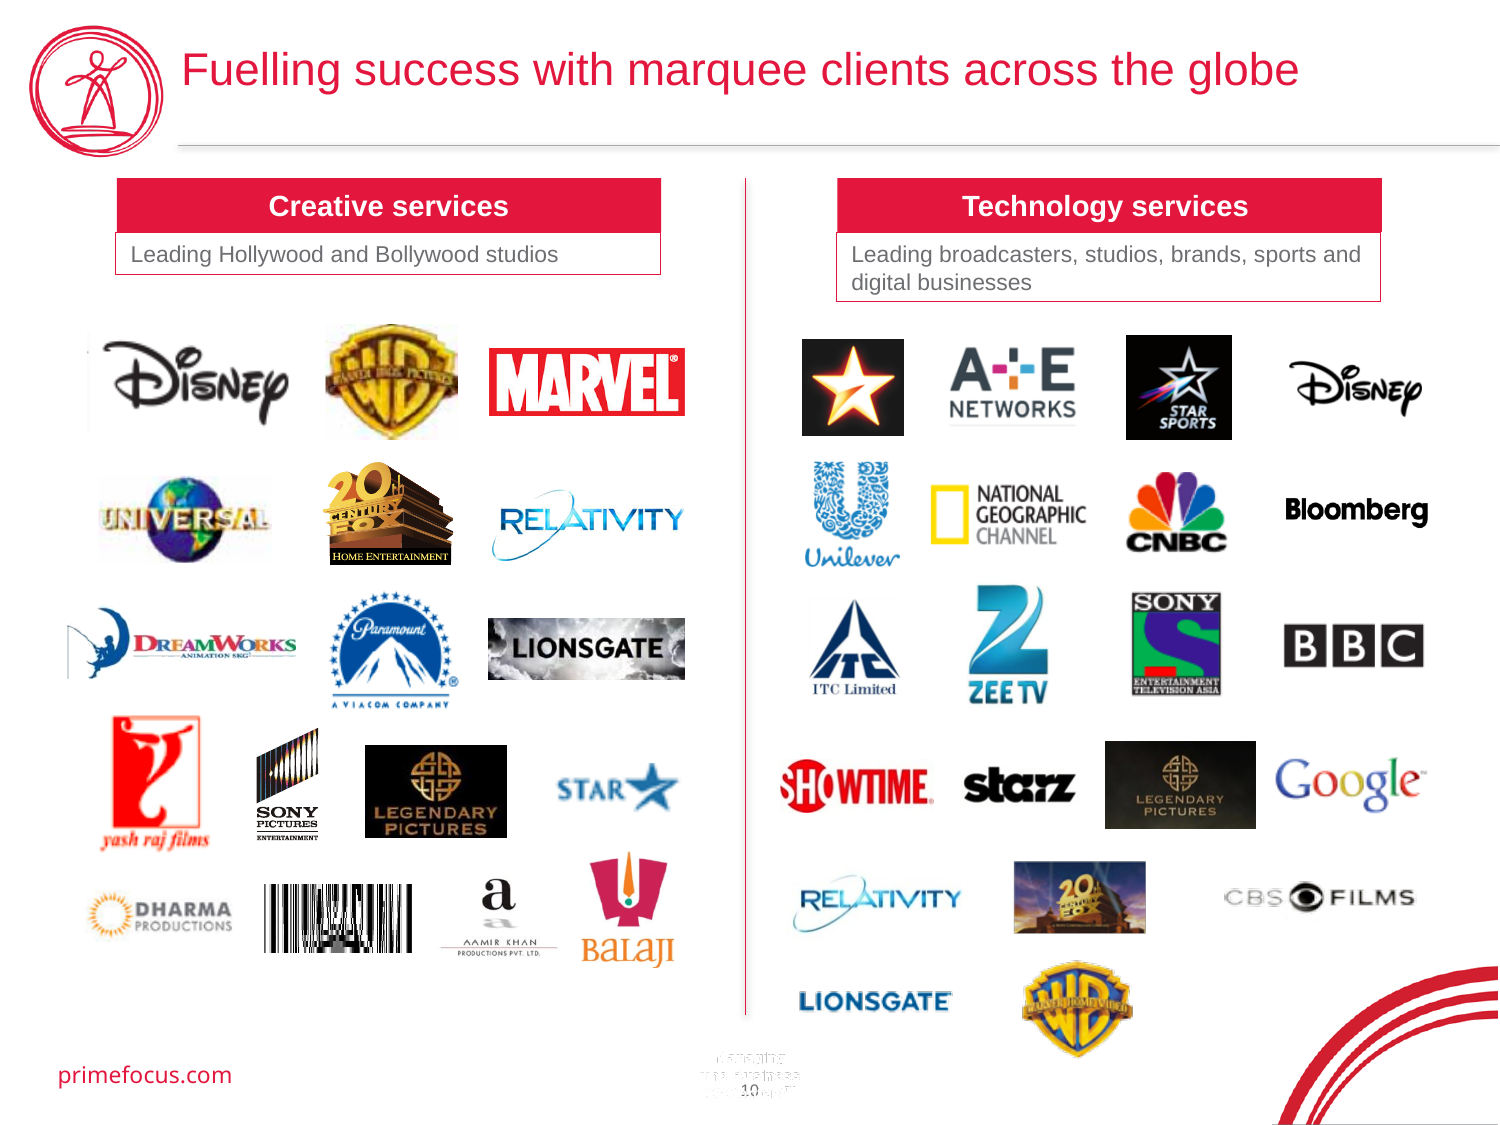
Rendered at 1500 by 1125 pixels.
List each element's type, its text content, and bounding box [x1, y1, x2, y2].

list Creative services [116, 178, 662, 232]
text_box Leading Hollywood and Bollywood studios [115, 232, 661, 275]
picture [1272, 962, 1498, 1125]
list Technology services [837, 178, 1382, 232]
title Fuelling success with marquee clients across the globe [166, 30, 1334, 105]
text_box Leading broadcasters, studios, brands, sports and digital businesses [836, 232, 1381, 302]
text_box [780, 331, 1440, 976]
picture [698, 913, 1208, 1104]
picture [24, 0, 166, 195]
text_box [67, 324, 691, 969]
